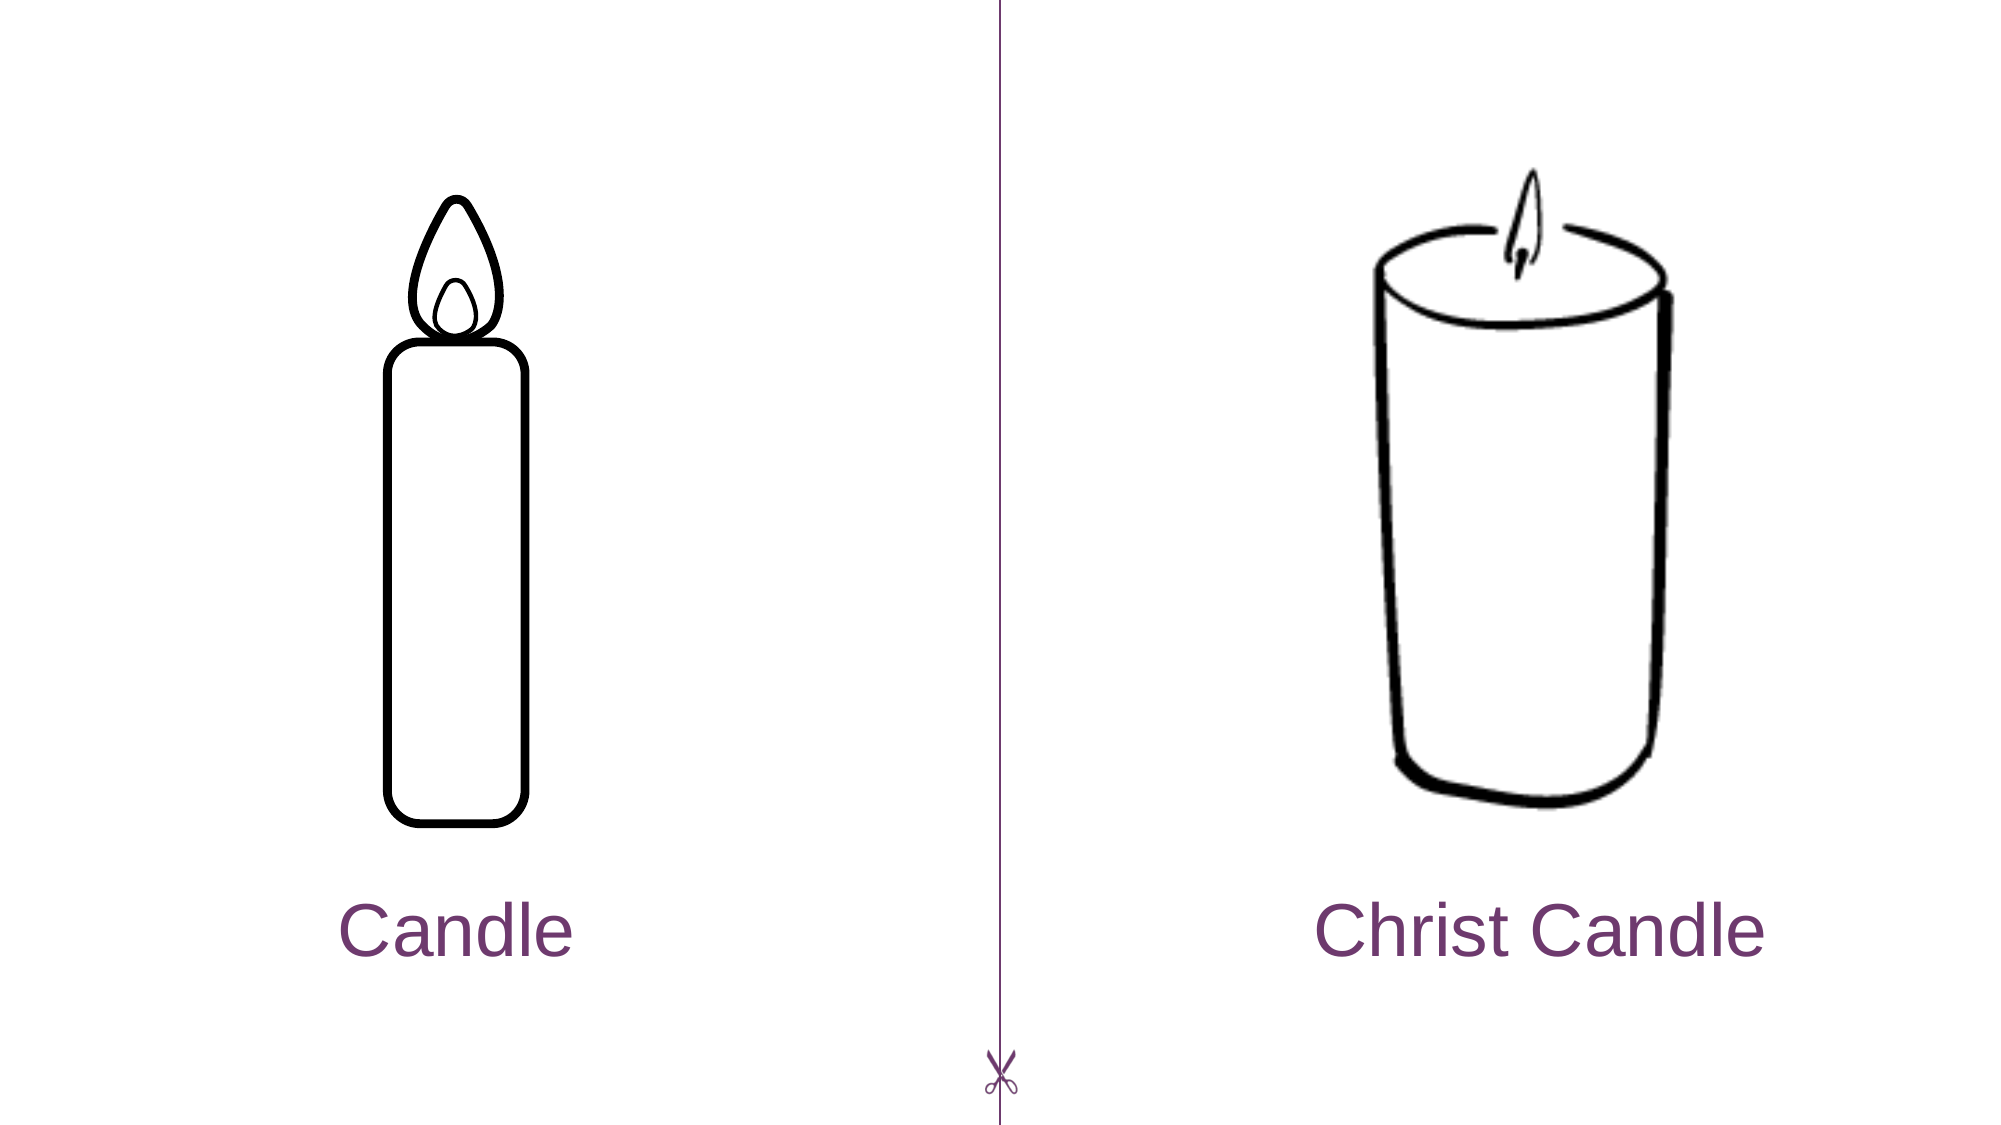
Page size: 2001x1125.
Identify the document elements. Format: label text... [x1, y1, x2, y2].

text_box Christ Candle [1268, 934, 1814, 1020]
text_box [376, 190, 537, 834]
picture [1147, 48, 1934, 927]
text_box Candle [184, 832, 730, 1020]
picture [954, 1020, 1059, 1124]
